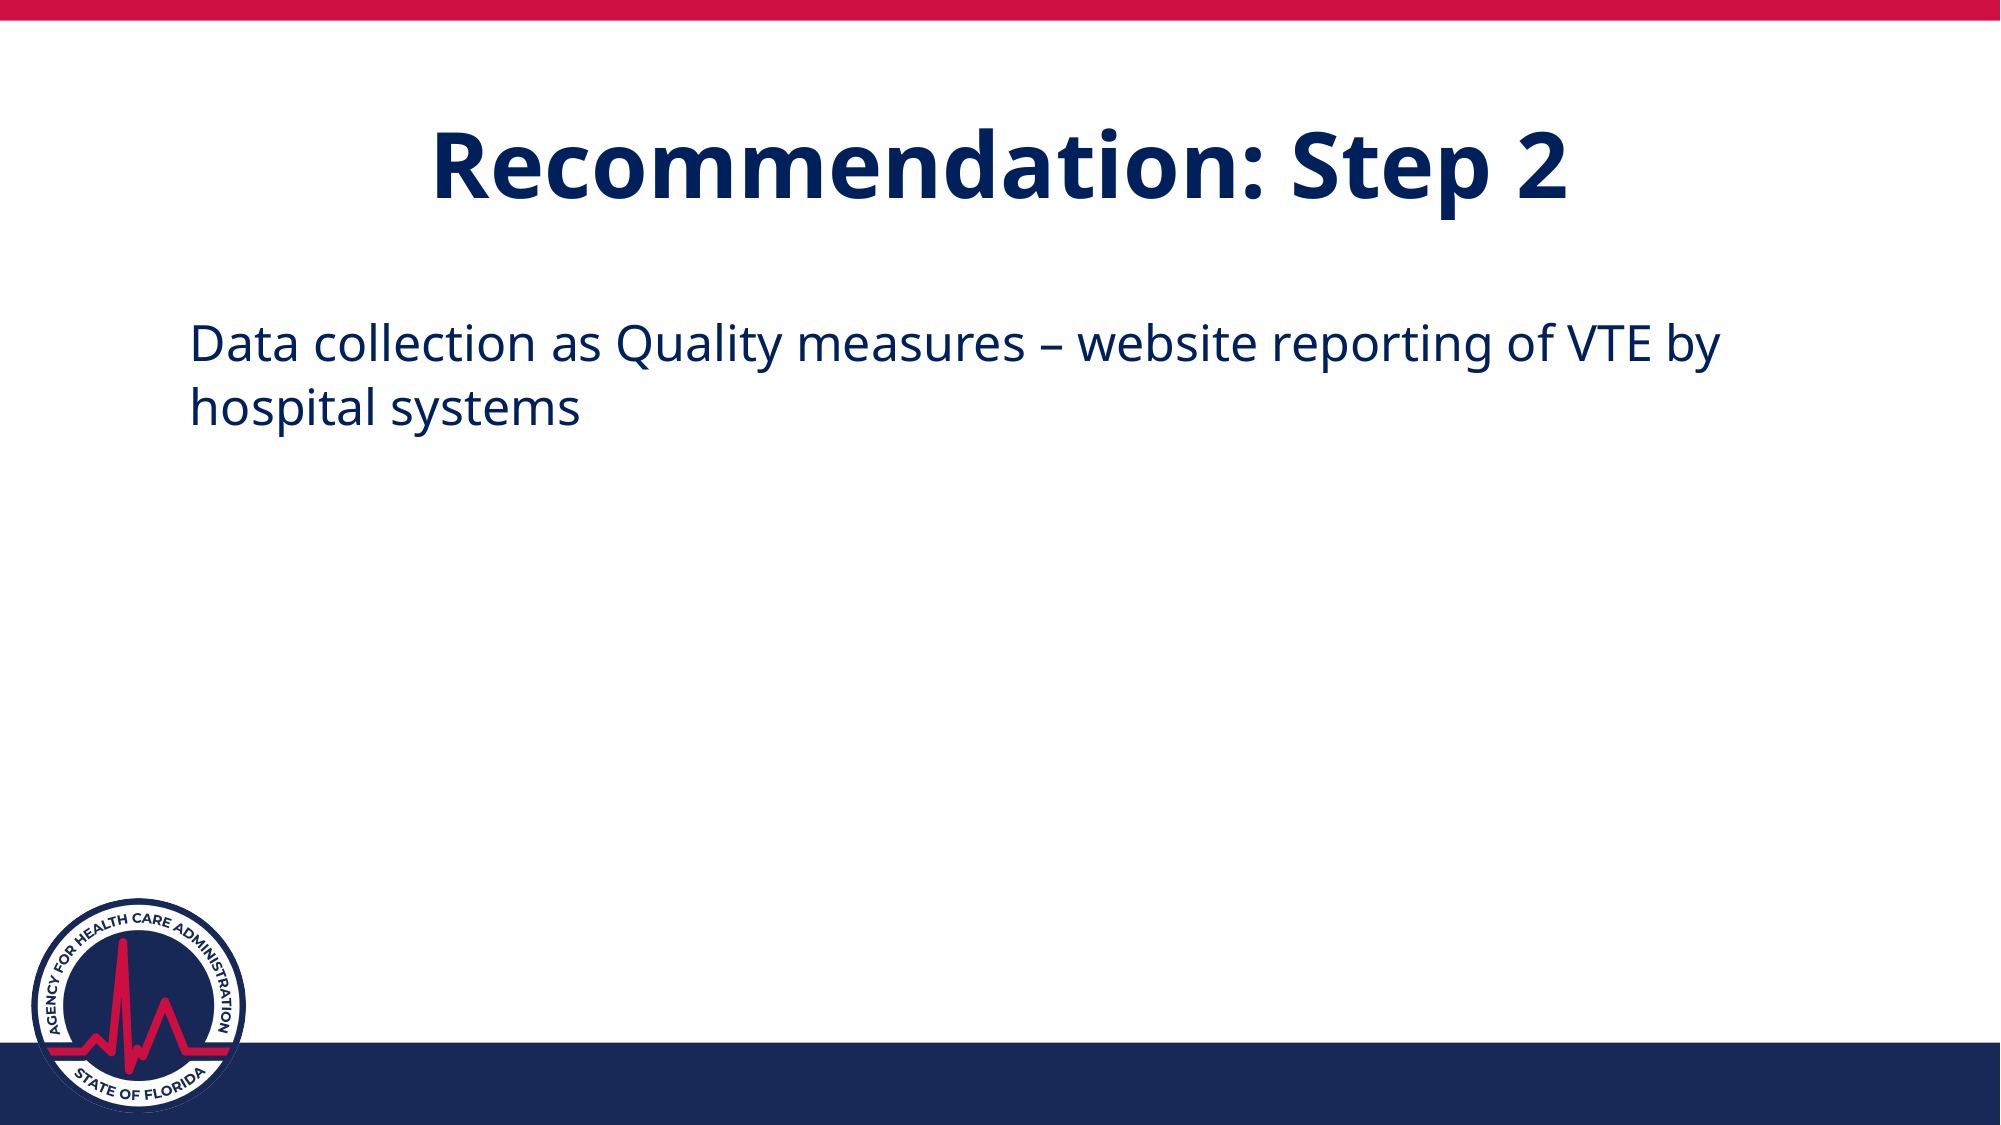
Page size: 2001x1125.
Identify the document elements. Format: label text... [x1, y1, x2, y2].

picture [31, 898, 246, 1113]
list Data collection as Quality measures – website reporting of VTE by hospital systems [137, 299, 1863, 1014]
title Recommendation: Step 2 [137, 59, 1863, 278]
